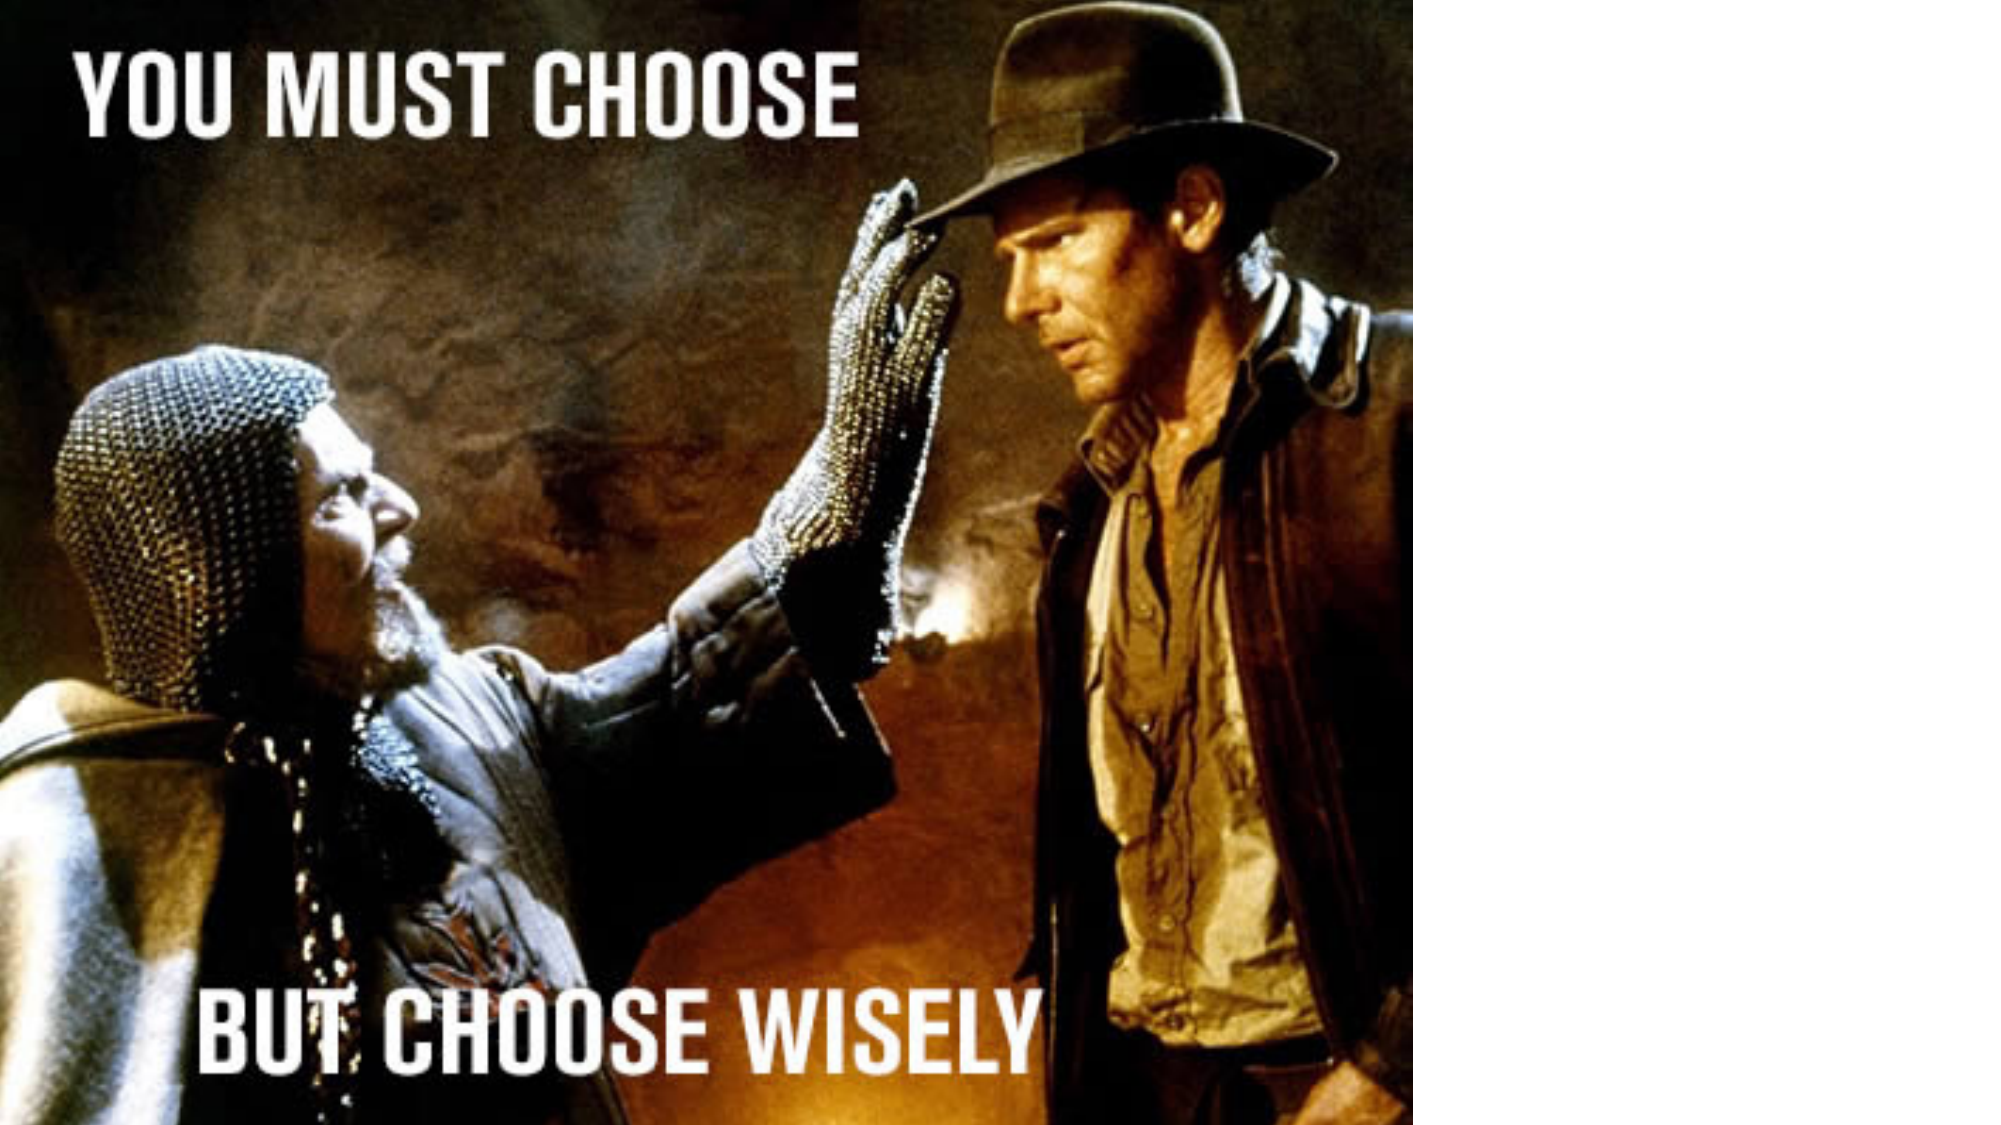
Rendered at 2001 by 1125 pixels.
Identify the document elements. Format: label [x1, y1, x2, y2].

picture [0, 0, 1413, 1125]
